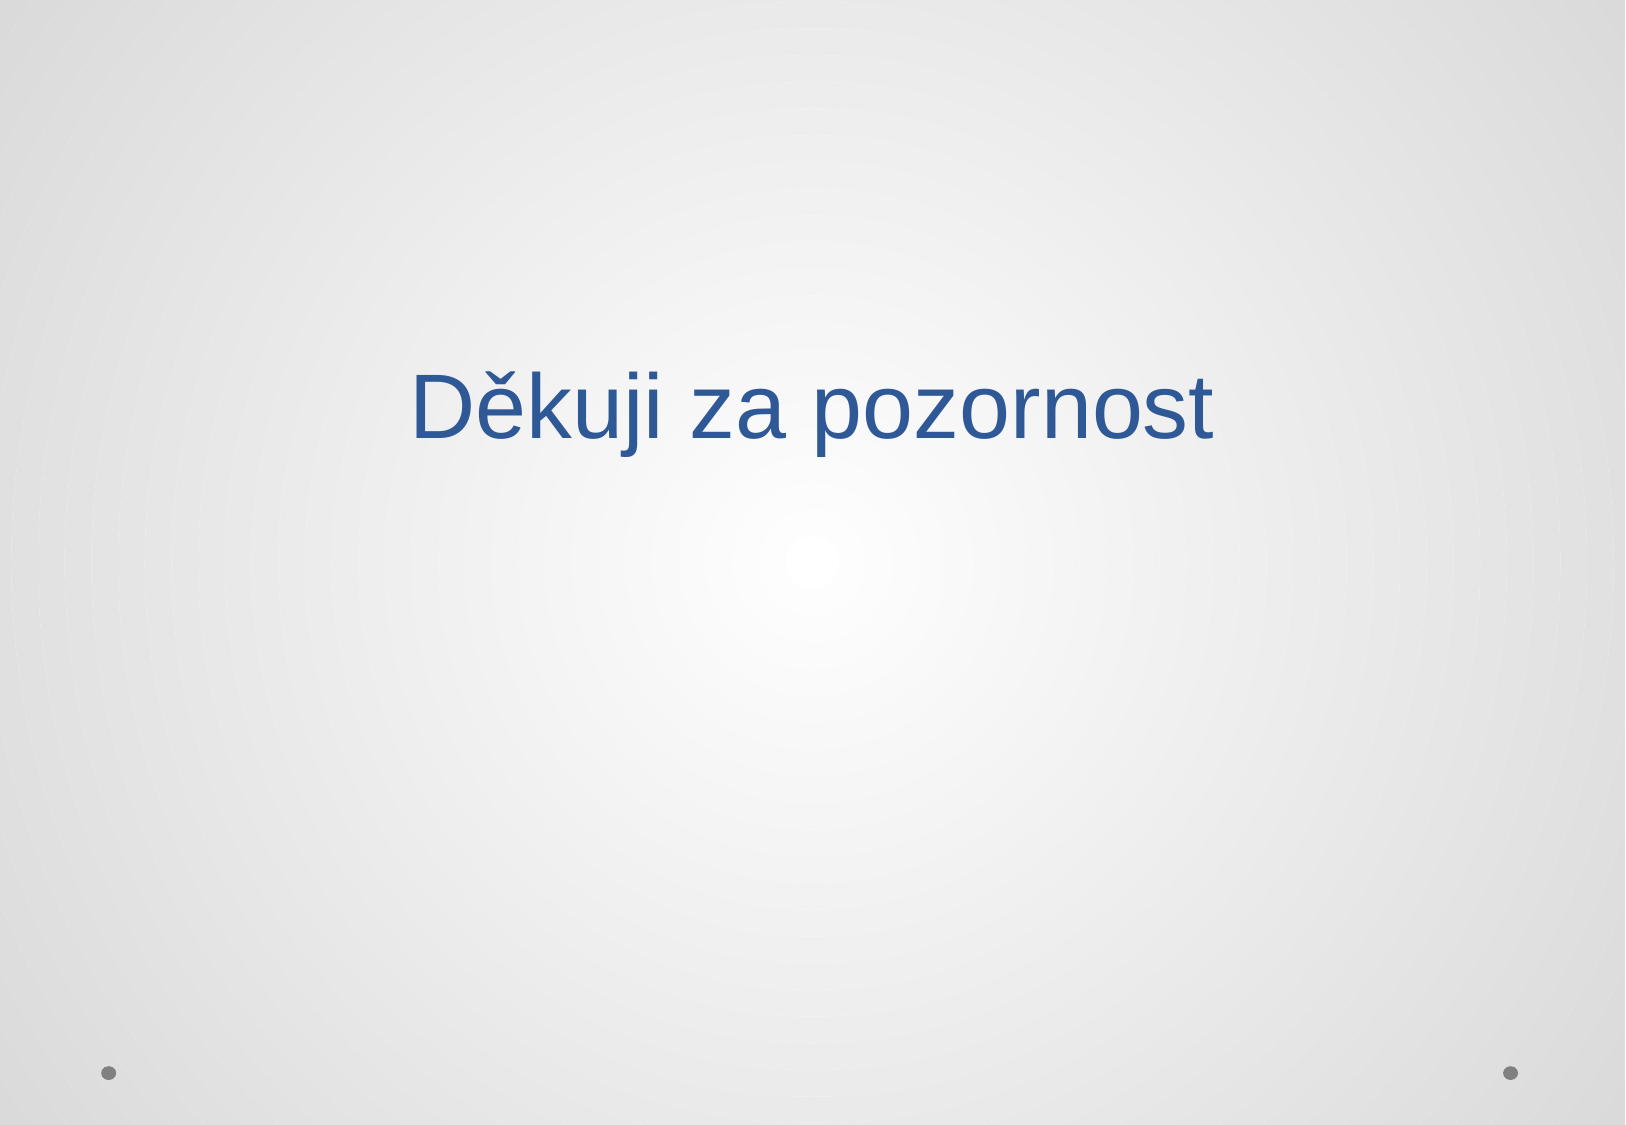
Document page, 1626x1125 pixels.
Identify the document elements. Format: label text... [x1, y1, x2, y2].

title Děkuji za pozornost [81, 201, 1544, 464]
